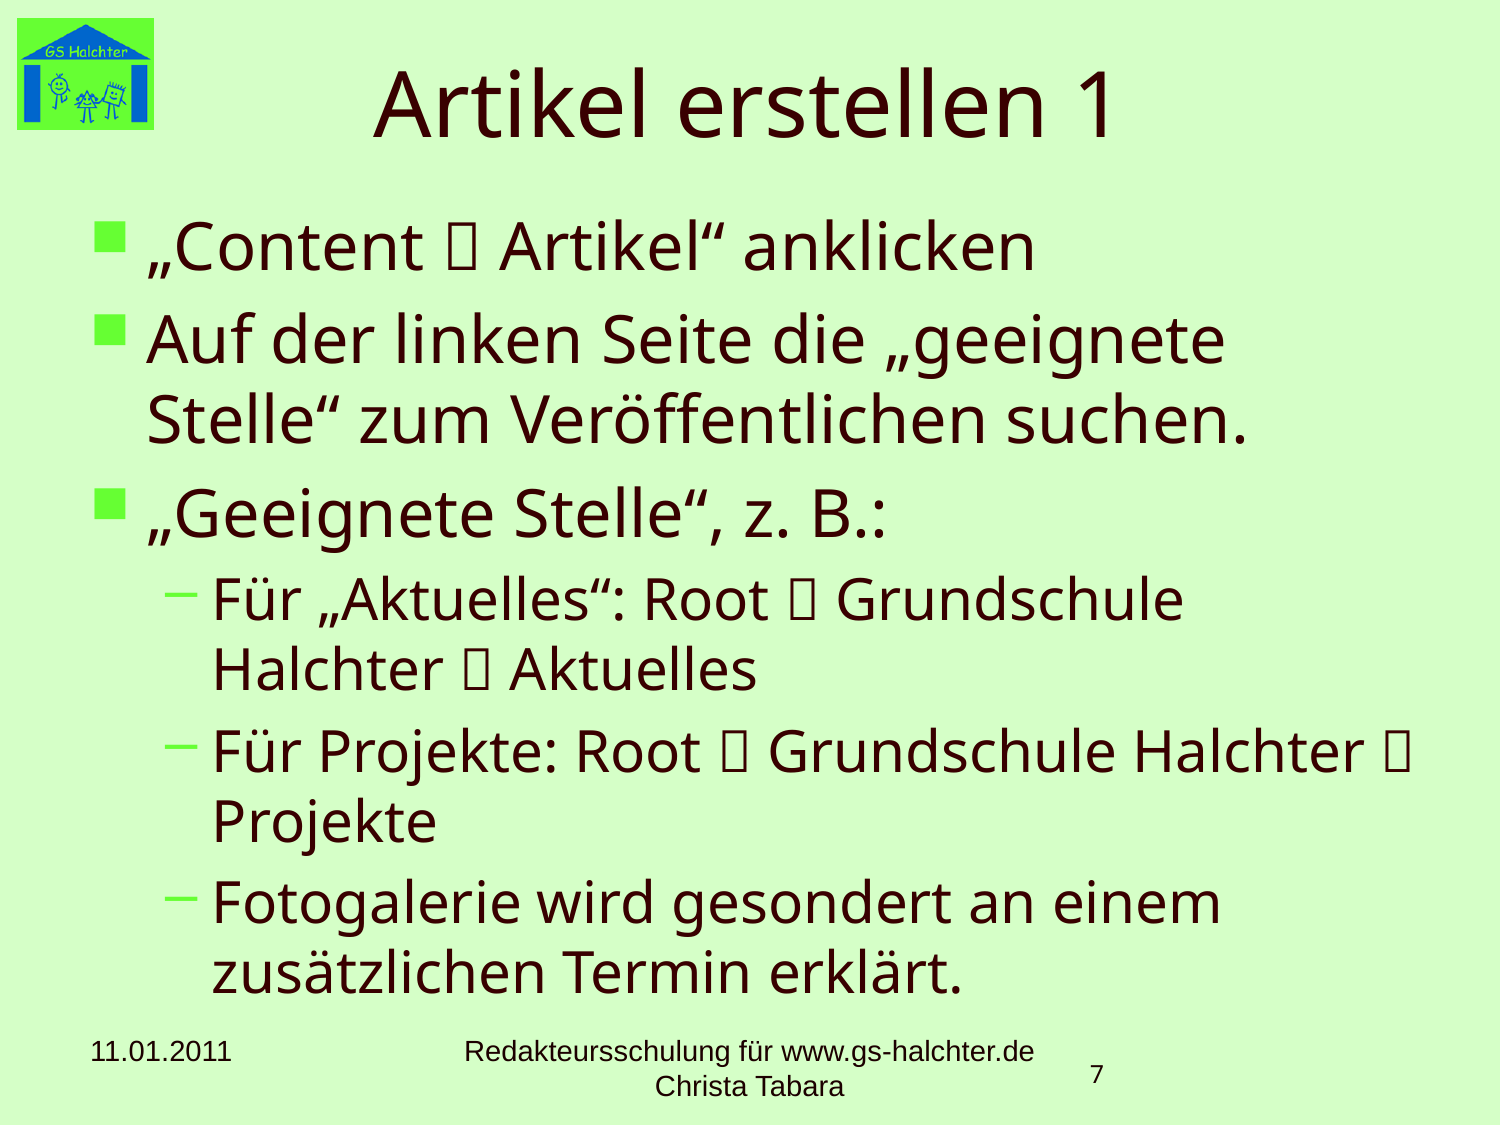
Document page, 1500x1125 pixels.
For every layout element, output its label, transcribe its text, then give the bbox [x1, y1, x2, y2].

title Artikel erstellen 1 [74, 6, 1426, 195]
picture [17, 18, 74, 130]
slide_number 7 [1074, 1024, 1426, 1101]
list „Content  Artikel“ anklicken Auf der linken Seite die „geeignete Stelle“ zum Veröffentlichen suchen. „Geeignete Stelle“, z. B.: Für „Aktuelles“: Root  Grundschule Halchter  Aktuelles Für Projekte: Root  Grundschule Halchter  Projekte Fotogalerie wird gesondert an einem zusätzlichen Termin erklärt. [74, 196, 1448, 1024]
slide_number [74, 1024, 426, 1103]
footer Redakteursschulung für www.gs-halchter.de Christa Tabara [442, 1024, 1058, 1103]
